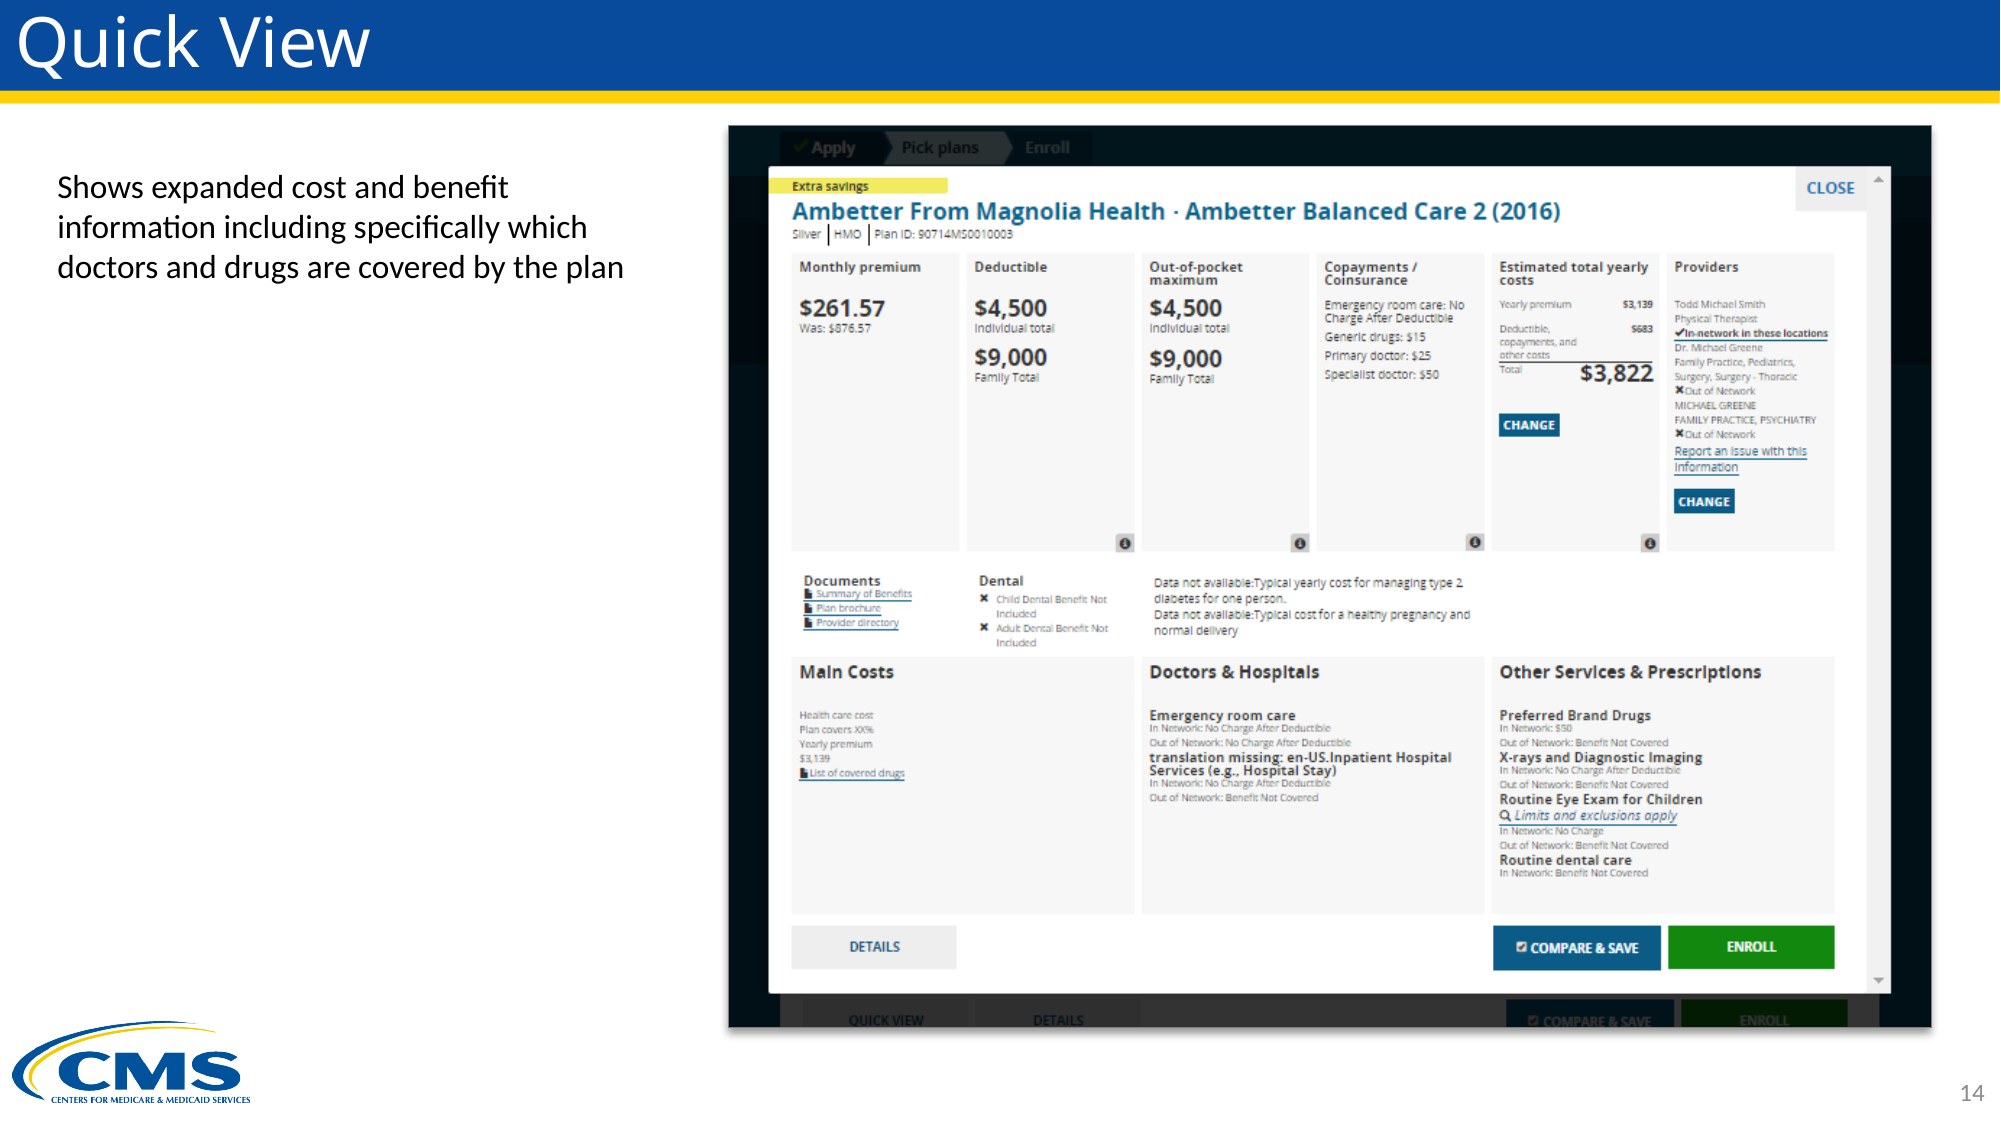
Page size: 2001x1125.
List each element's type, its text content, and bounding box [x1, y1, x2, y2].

picture [12, 1021, 250, 1103]
slide_number 14 [1905, 1063, 2000, 1120]
title Quick View [0, 0, 2000, 91]
text_box Shows expanded cost and benefit information including specifically which doctors and drugs are covered by the plan [42, 157, 682, 292]
picture [728, 125, 1932, 1028]
